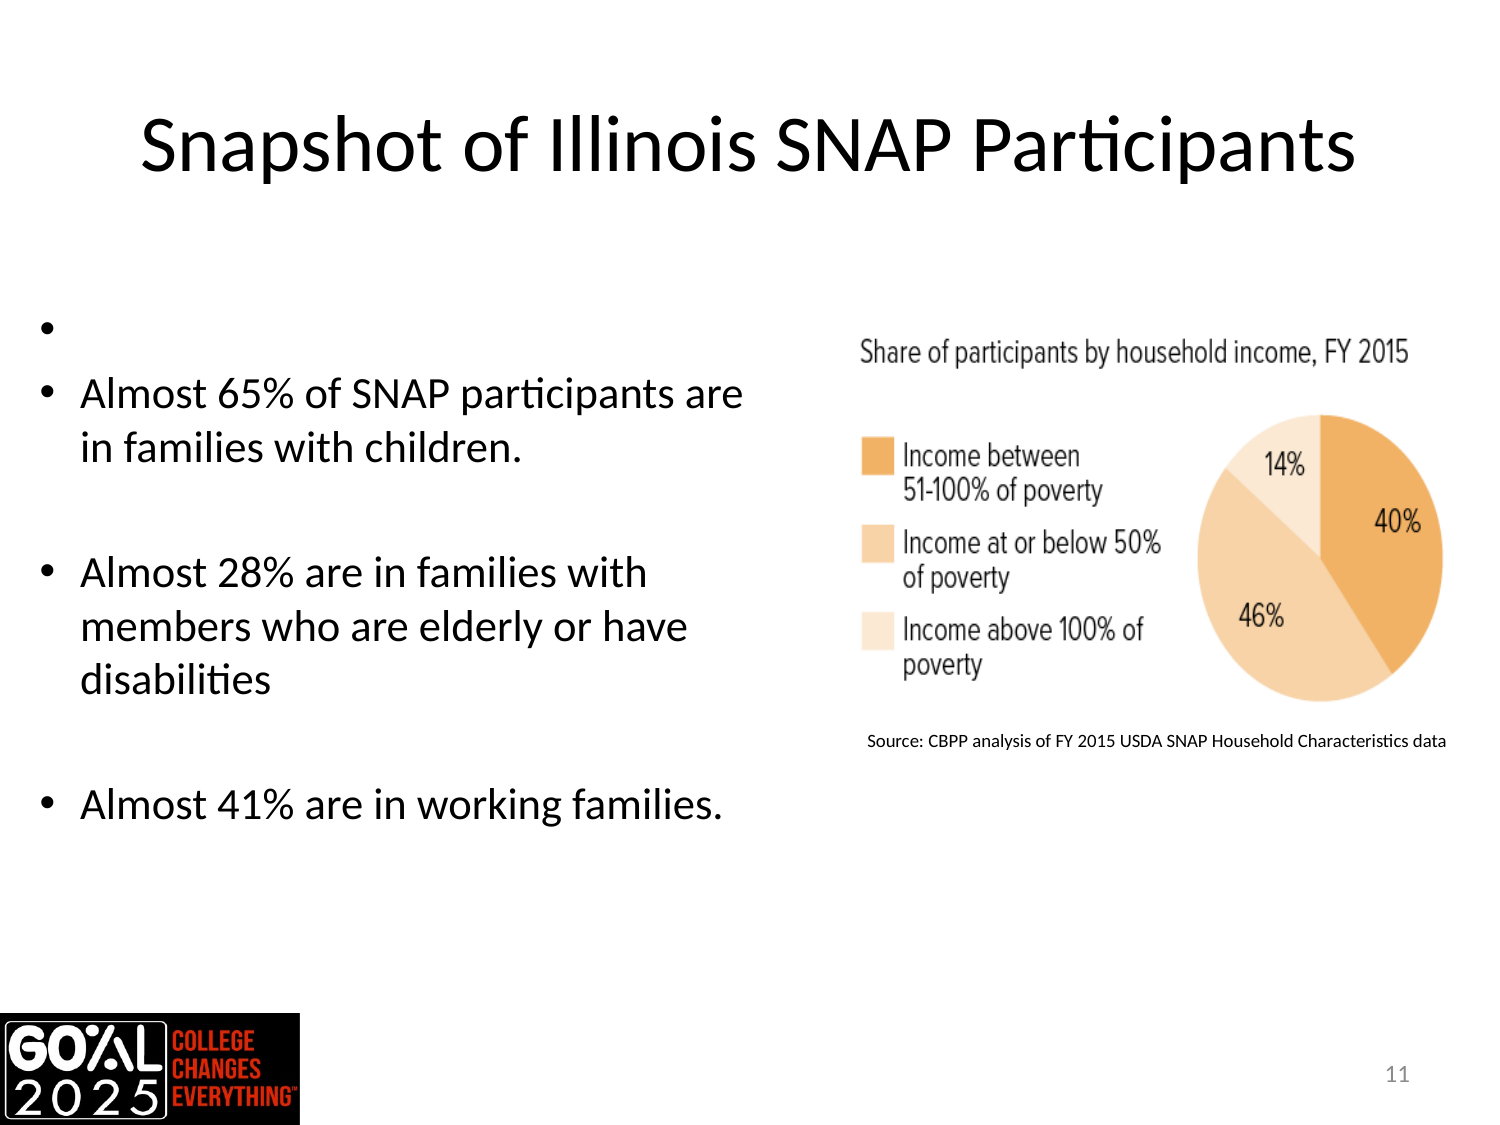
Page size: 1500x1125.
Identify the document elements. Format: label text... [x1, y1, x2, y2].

text_box Source: CBPP analysis of FY 2015 USDA SNAP Household Characteristics data [852, 721, 1500, 759]
title Snapshot of Illinois SNAP Participants [75, 45, 1425, 233]
list Almost 65% of SNAP participants are in families with children. Almost 28% are in families with members who are elderly or have disabilities Almost 41% are in working families. [24, 293, 798, 840]
slide_number 11 [1074, 1042, 1425, 1103]
picture [852, 317, 1453, 722]
picture [0, 1013, 300, 1125]
